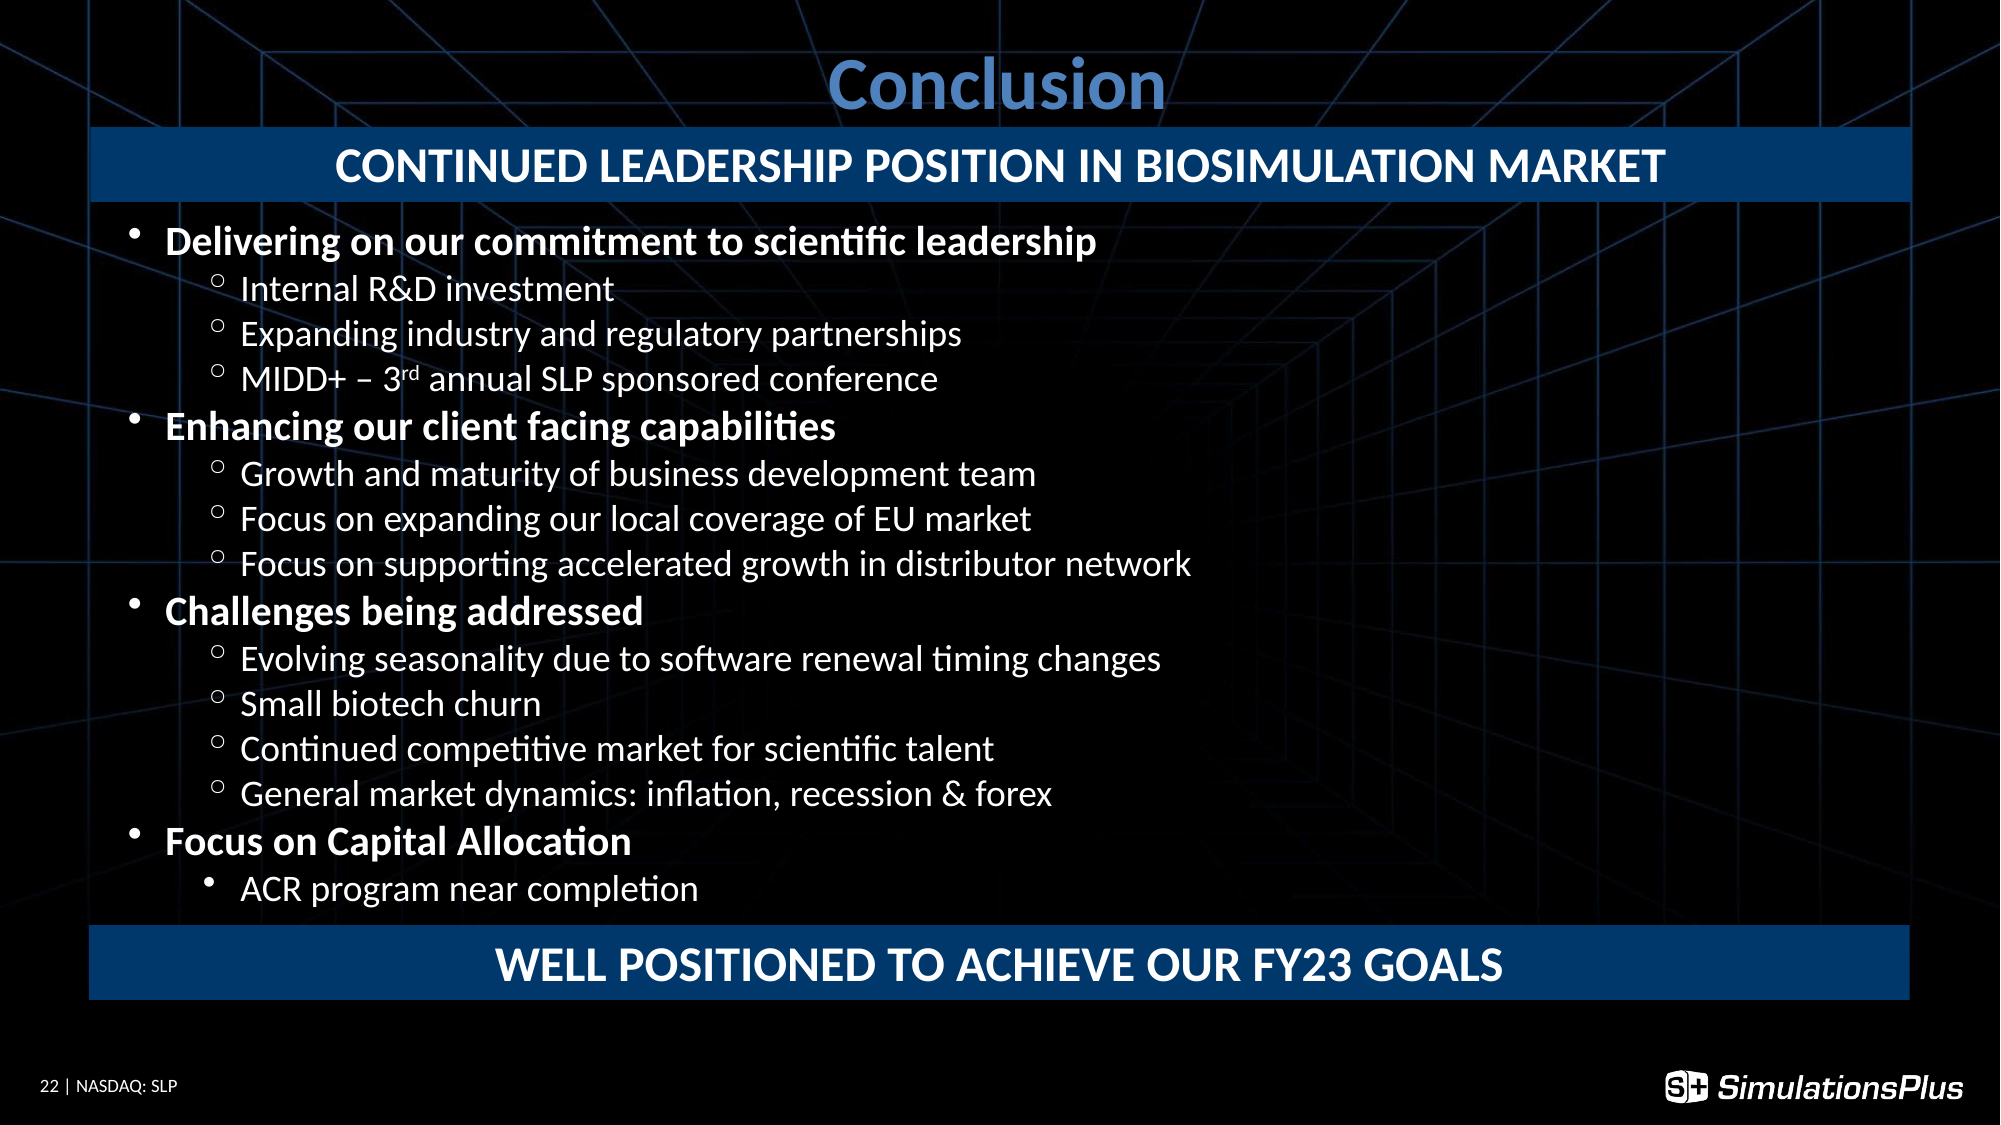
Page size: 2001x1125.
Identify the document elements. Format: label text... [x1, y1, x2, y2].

text_box CONTINUED LEADERSHIP POSITION IN BIOSIMULATION MARKET [88, 125, 1913, 204]
text_box WELL POSITIONED TO ACHIEVE OUR FY23 GOALS [87, 923, 1912, 1002]
text_box Delivering on our commitment to scientific leadership Internal R&D investment Expanding industry and regulatory partnerships MIDD+ – 3rd annual SLP sponsored conference Enhancing our client facing capabilities Growth and maturity of business development team Focus on expanding our local coverage of EU market Focus on supporting accelerated growth in distributor network Challenges being addressed Evolving seasonality due to software renewal timing changes Small biotech churn Continued competitive market for scientific talent General market dynamics: inflation, recession & forex Focus on Capital Allocation ACR program near completion [88, 212, 1913, 1019]
picture [0, 0, 2000, 1125]
text_box Conclusion [339, 29, 1659, 125]
